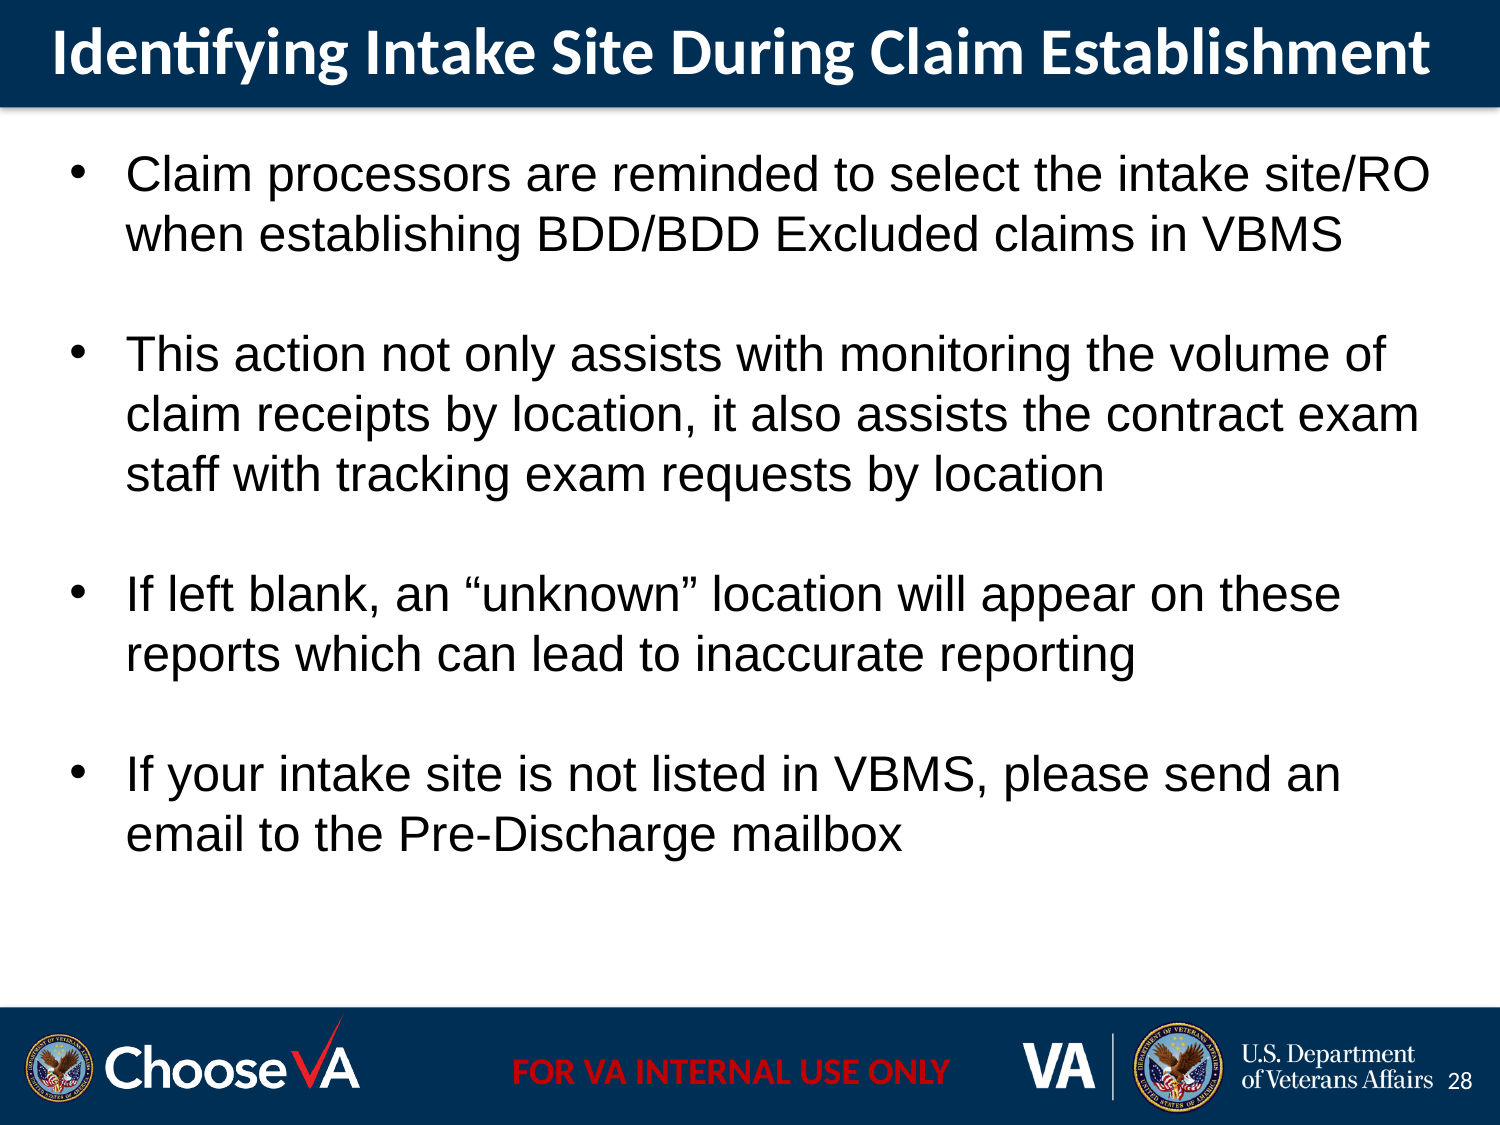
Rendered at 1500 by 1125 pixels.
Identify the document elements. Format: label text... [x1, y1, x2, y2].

text_box Claim processors are reminded to select the intake site/RO when establishing BDD/BDD Excluded claims in VBMS This action not only assists with monitoring the volume of claim receipts by location, it also assists the contract exam staff with tracking exam requests by location If left blank, an “unknown” location will appear on these reports which can lead to inaccurate reporting If your intake site is not listed in VBMS, please send an email to the Pre-Discharge mailbox [54, 133, 1480, 869]
title Identifying Intake Site During Claim Establishment [0, 0, 1500, 108]
slide_number 28 [1425, 1049, 1489, 1110]
picture [24, 1012, 360, 1103]
picture [1017, 1014, 1438, 1120]
